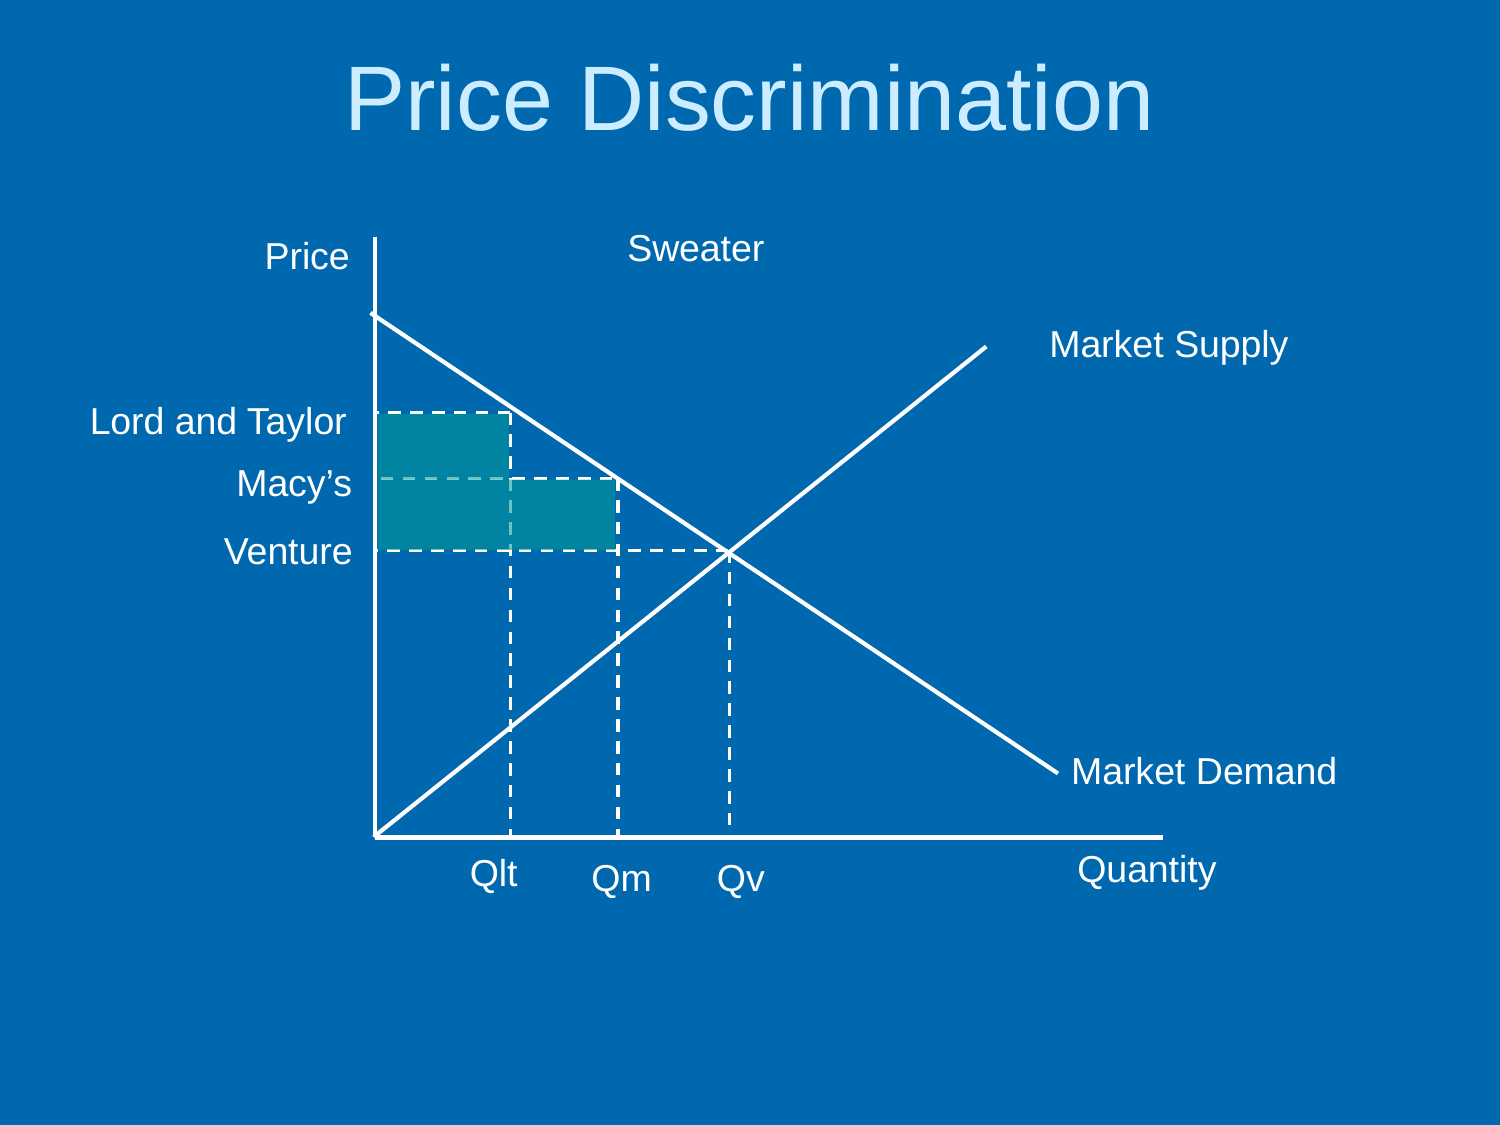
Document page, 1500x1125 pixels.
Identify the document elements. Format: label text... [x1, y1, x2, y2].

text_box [454, 412, 566, 902]
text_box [701, 549, 813, 908]
text_box Macy’s [221, 451, 365, 512]
text_box Sweater [612, 216, 888, 276]
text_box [576, 477, 688, 908]
text_box Venture [208, 519, 365, 580]
text_box Quantity [1062, 837, 1250, 898]
title Price Discrimination [75, 0, 1425, 187]
text_box Lord and Taylor [75, 389, 365, 450]
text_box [373, 346, 987, 838]
text_box Price [249, 224, 413, 285]
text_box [370, 312, 1059, 774]
text_box Market Supply [1059, 312, 1335, 373]
text_box Market Demand [1056, 739, 1375, 800]
